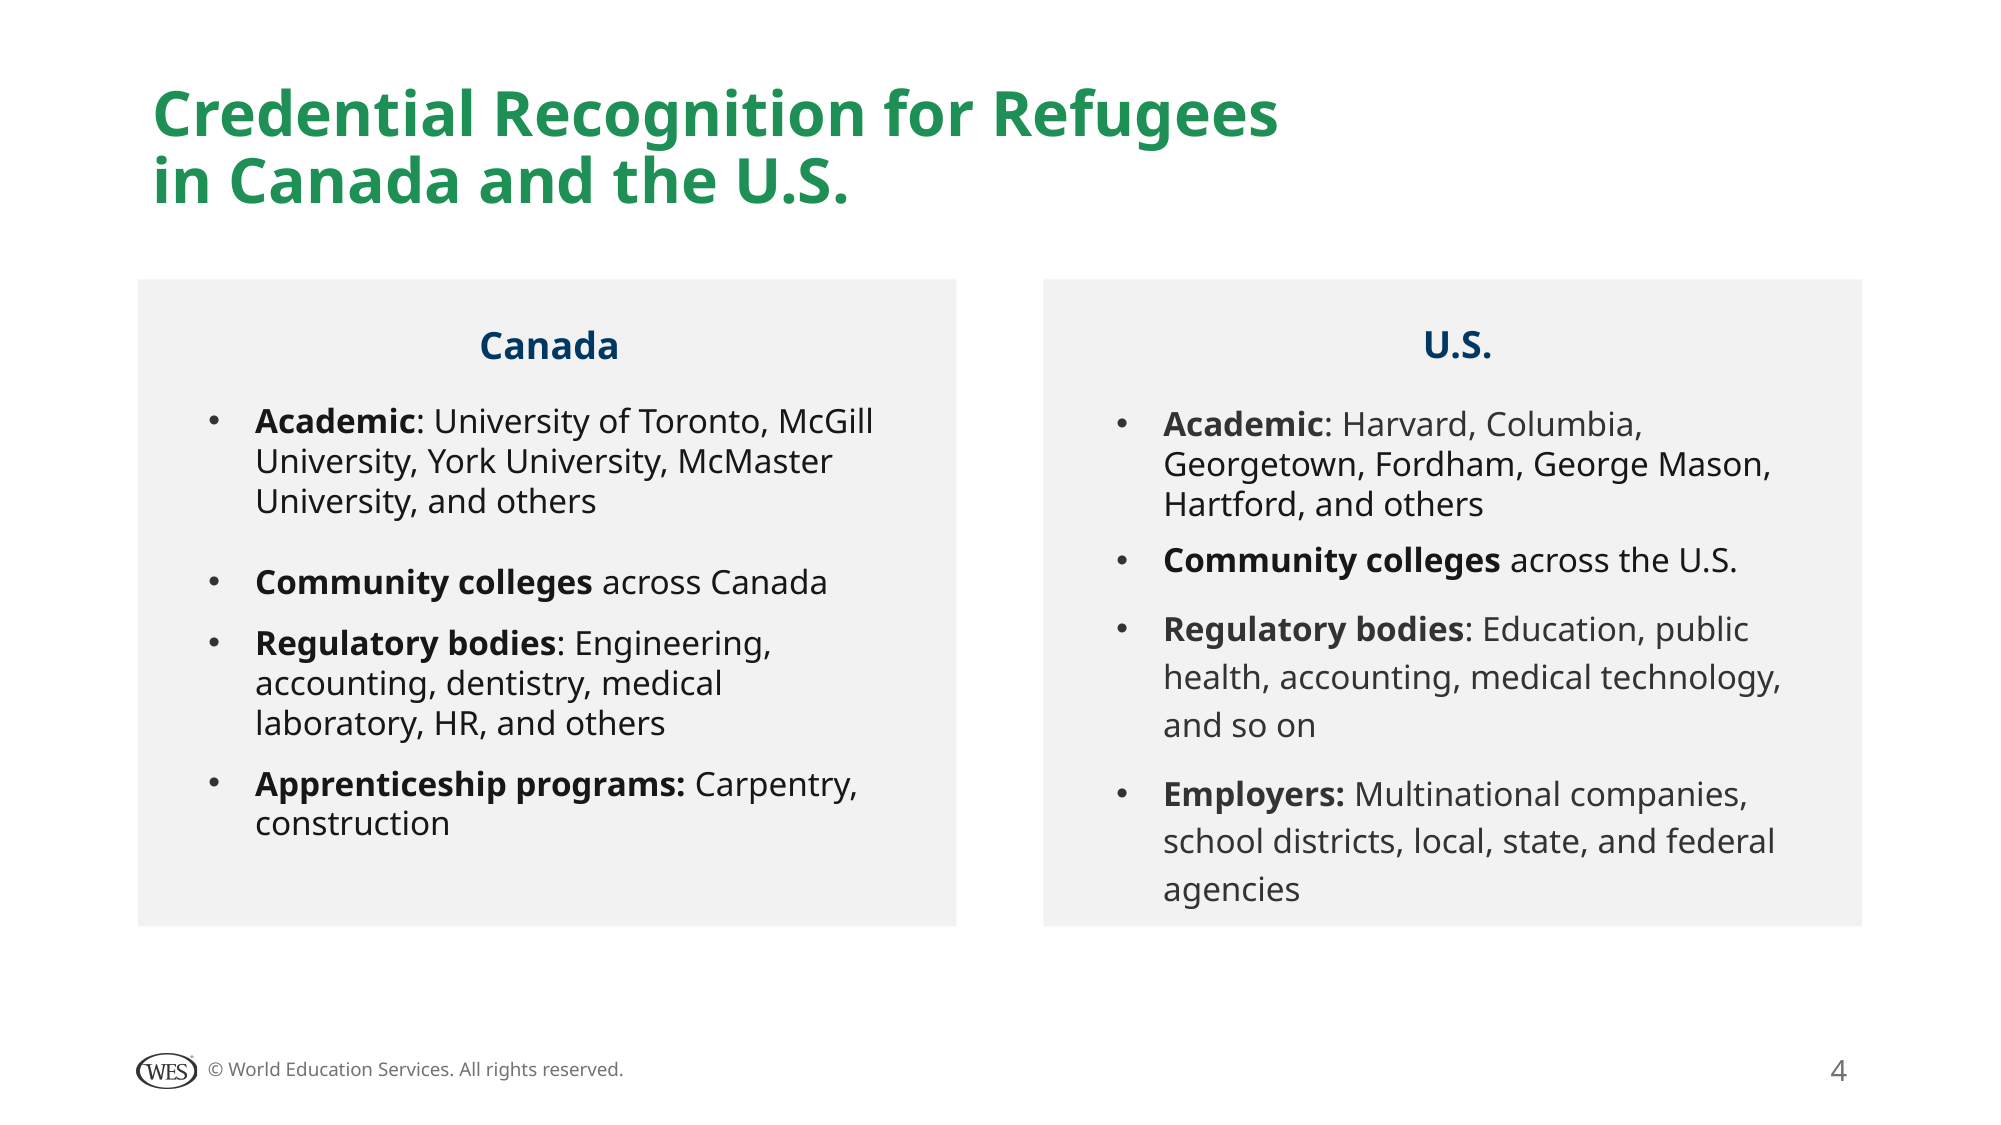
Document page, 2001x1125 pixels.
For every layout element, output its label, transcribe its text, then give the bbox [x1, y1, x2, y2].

slide_number 4 [1412, 1041, 1863, 1102]
title Credential Recognition for Refugees in Canada and the U.S. [137, 74, 2000, 164]
list U.S. Academic: Harvard, Columbia, Georgetown, Fordham, George Mason, Hartford, and others Community colleges across the U.S. Regulatory bodies: Education, public health, accounting, medical technology, and so on Employers: Multinational companies, school districts, local, state, and federal agencies [1101, 313, 1815, 961]
list Canada Academic: University of Toronto, McGill University, York University, McMaster University, and others Community colleges across Canada Regulatory bodies: Engineering, accounting, dentistry, medical laboratory, HR, and others Apprenticeship programs: Carpentry, construction [193, 314, 907, 962]
